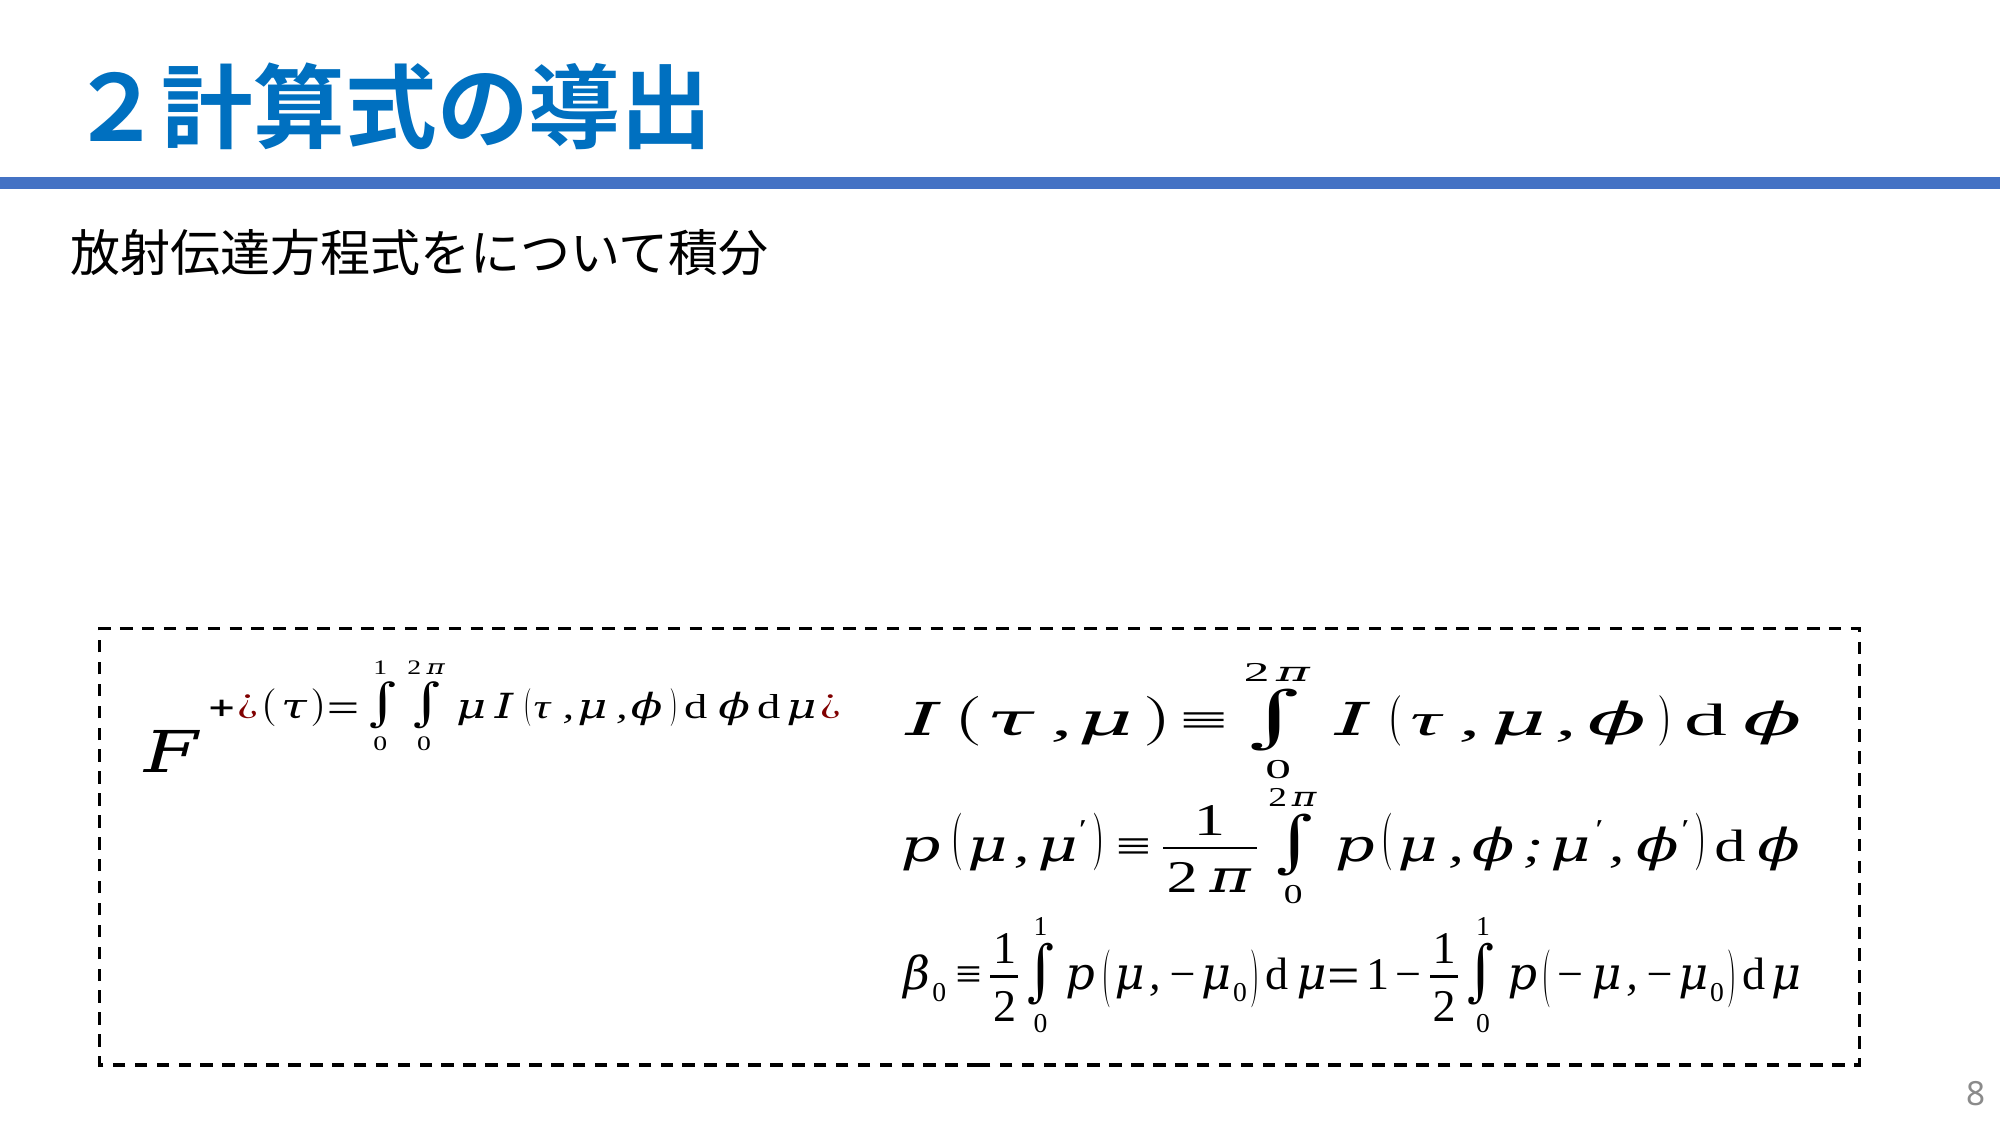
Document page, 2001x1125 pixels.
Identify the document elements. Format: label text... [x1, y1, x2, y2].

title ２計算式の導出 [55, 3, 1945, 221]
slide_number 8 [1550, 1065, 2000, 1125]
text_box [99, 628, 1861, 1066]
